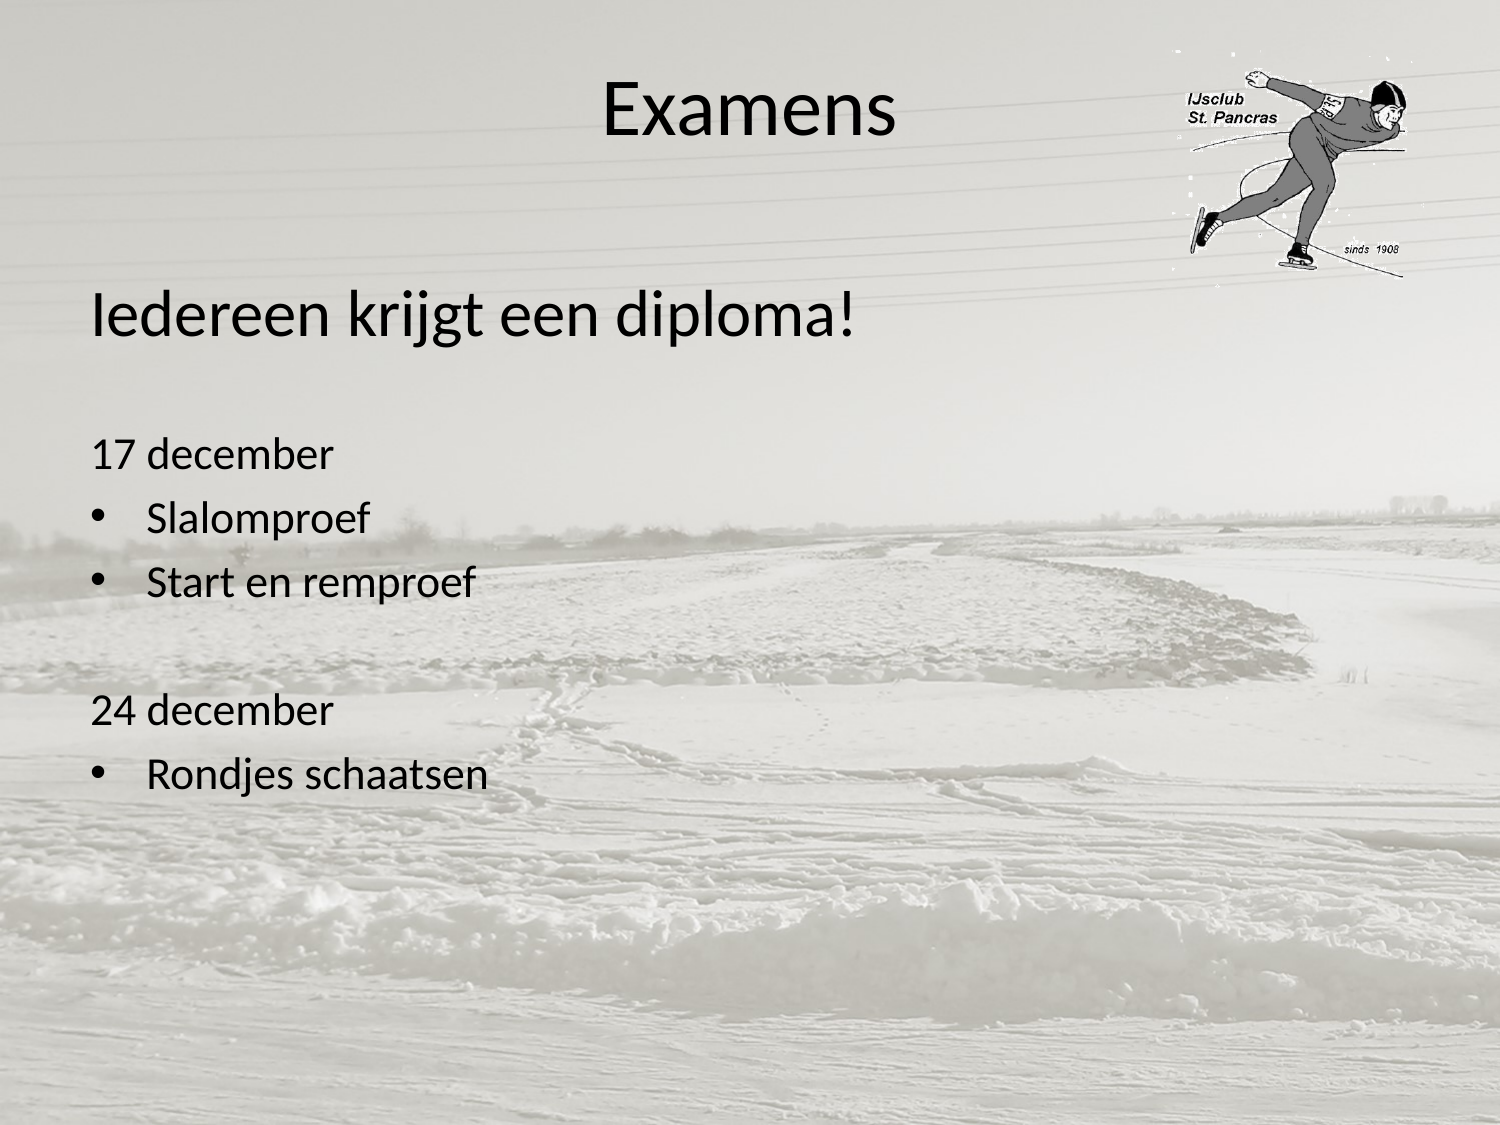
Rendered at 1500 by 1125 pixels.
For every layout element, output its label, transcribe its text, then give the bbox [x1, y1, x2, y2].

list Iedereen krijgt een diploma! 17 december Slalomproef Start en remproef 24 december Rondjes schaatsen [75, 262, 1425, 1005]
title Examens [75, 45, 1425, 233]
picture [0, 0, 1500, 1125]
